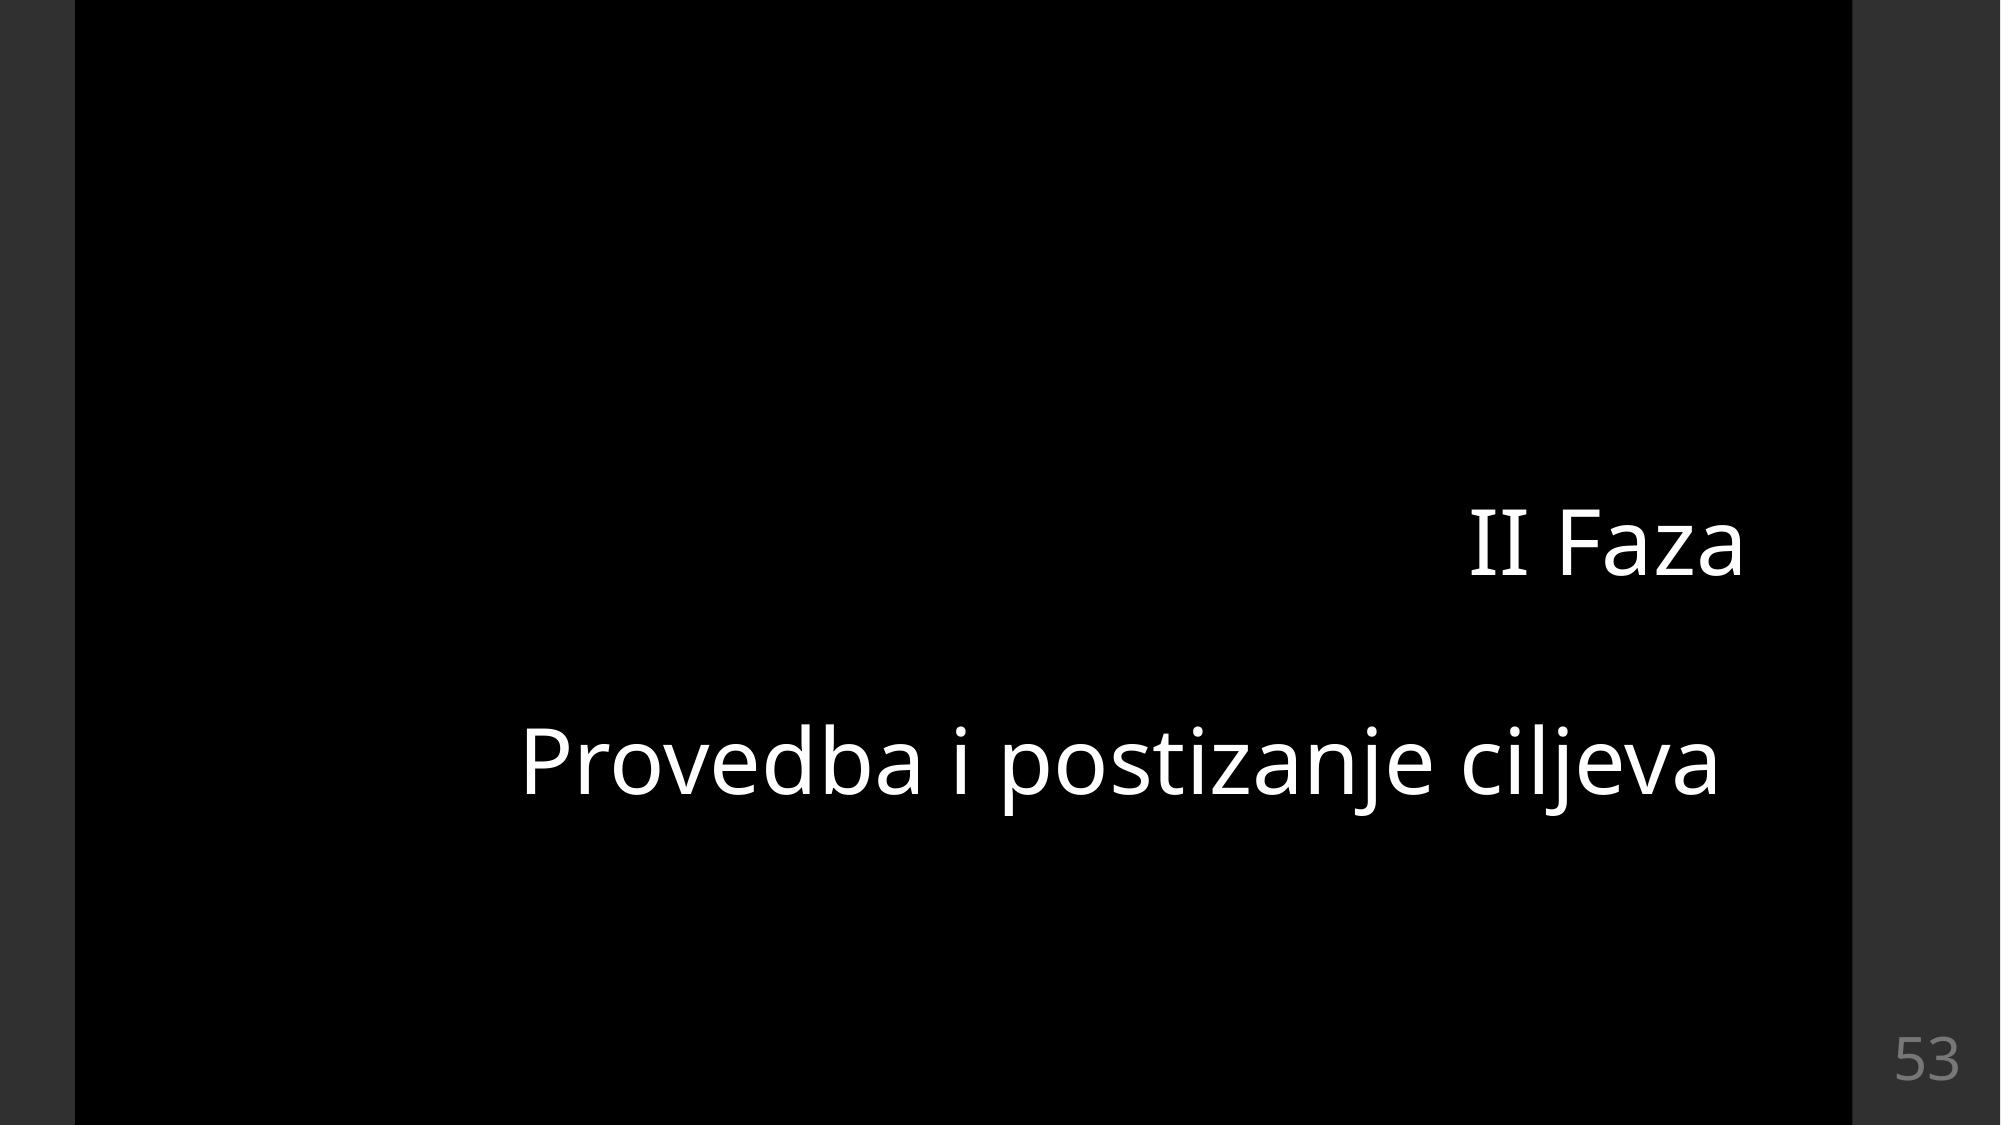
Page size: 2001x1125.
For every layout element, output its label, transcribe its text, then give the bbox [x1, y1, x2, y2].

slide_number 53 [1852, 1012, 2000, 1110]
text_box II Faza Provedba i postizanje ciljeva [276, 475, 1763, 821]
